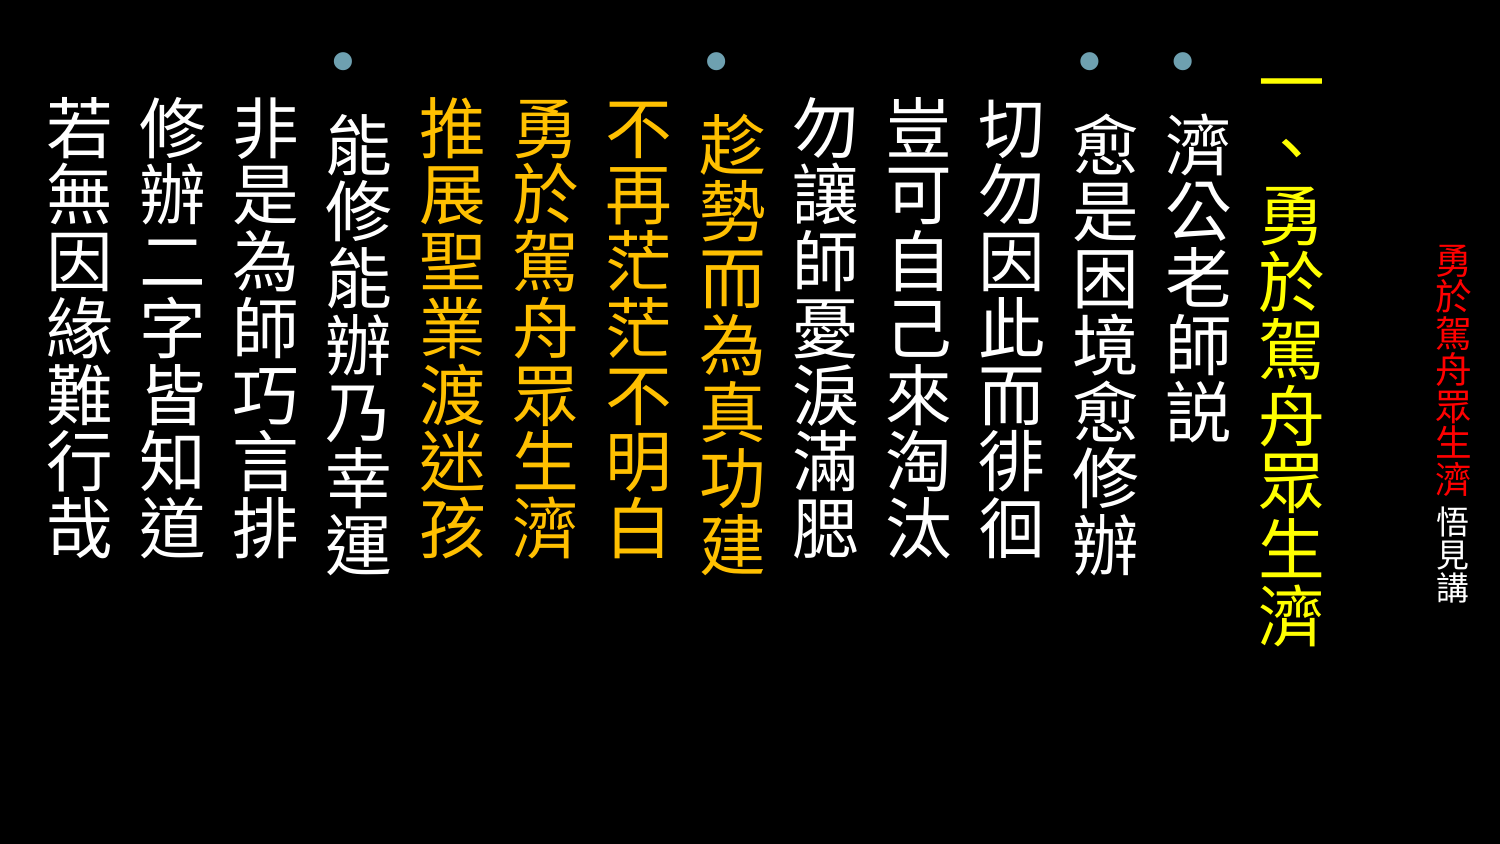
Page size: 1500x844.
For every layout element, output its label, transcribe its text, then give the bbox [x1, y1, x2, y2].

list 一、勇於駕舟眾生濟 濟公老師説 愈是困境愈修辦 切勿因此而徘徊 豈可自己來淘汰 勿讓師憂淚滿腮 趁勢而為真功建 不再茫茫不明白 勇於駕舟眾生濟 推展聖業渡迷孩 能修能辦乃幸運 非是為師巧言排 修辦二字皆知道 若無因緣難行哉 [29, 27, 1400, 820]
title 勇於駕舟眾生濟 悟見講 [1423, 27, 1483, 820]
